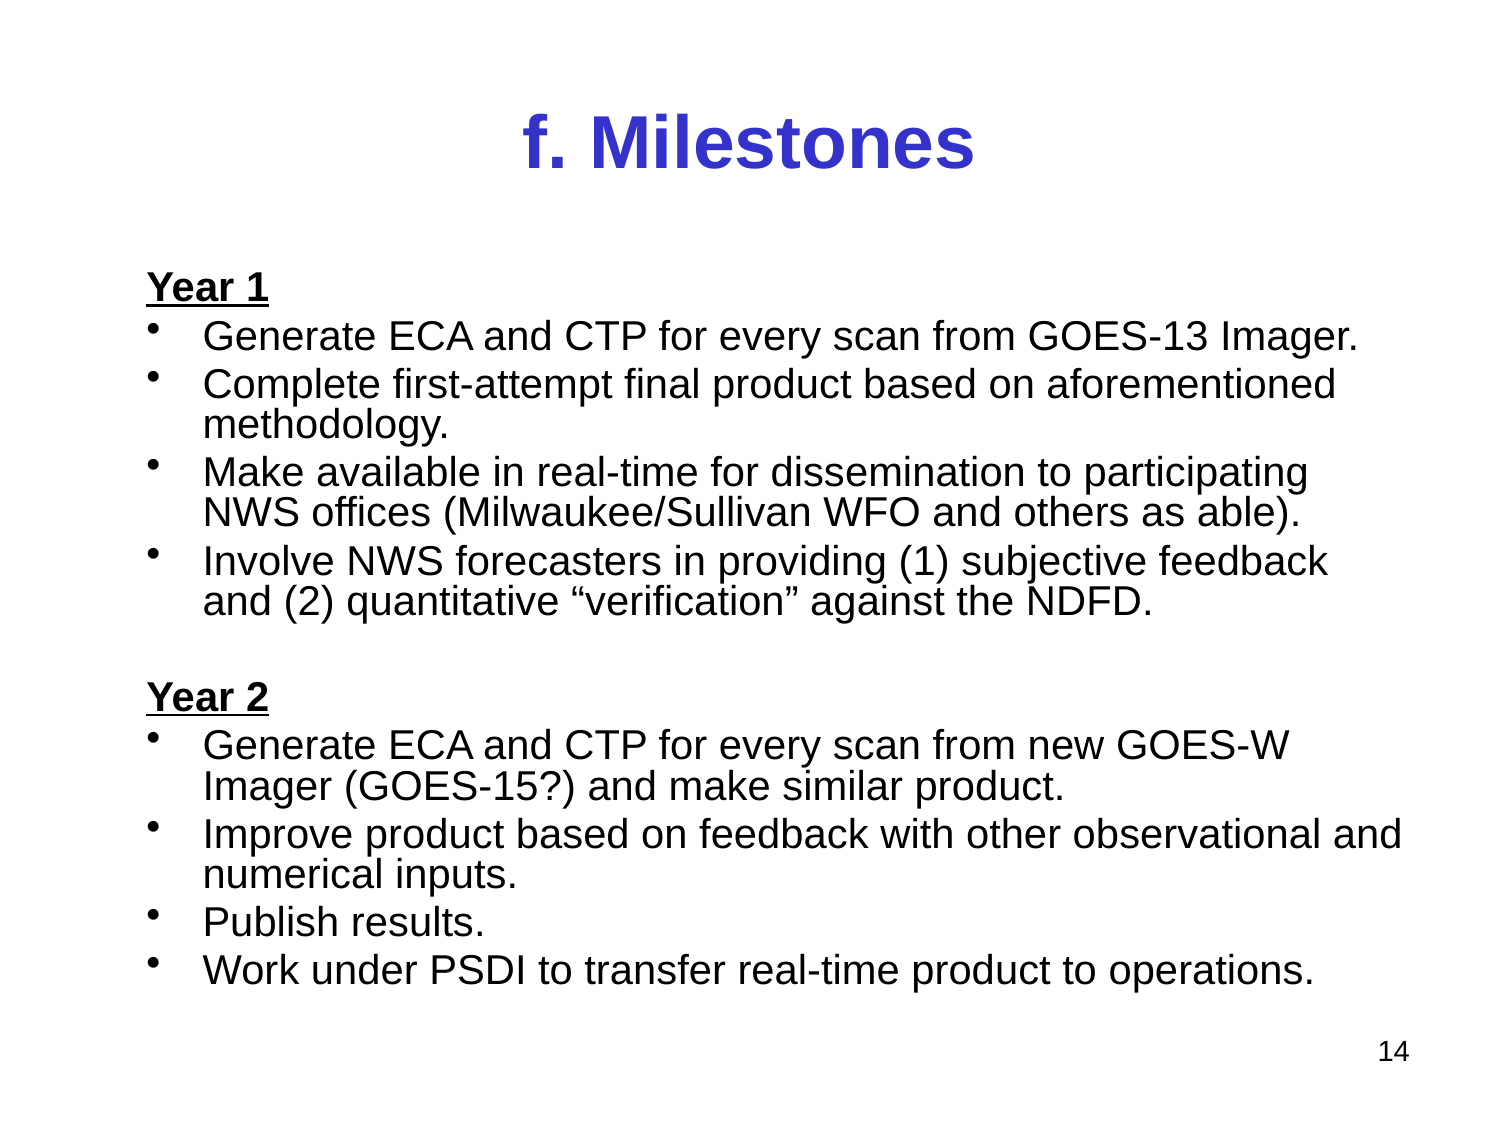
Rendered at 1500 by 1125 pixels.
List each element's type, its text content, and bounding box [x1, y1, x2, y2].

slide_number 14 [1074, 1024, 1426, 1103]
list Year 1 Generate ECA and CTP for every scan from GOES-13 Imager. Complete first-attempt final product based on aforementioned methodology. Make available in real-time for dissemination to participating NWS offices (Milwaukee/Sullivan WFO and others as able). Involve NWS forecasters in providing (1) subjective feedback and (2) quantitative “verification” against the NDFD. Year 2 Generate ECA and CTP for every scan from new GOES-W Imager (GOES-15?) and make similar product. Improve product based on feedback with other observational and numerical inputs. Publish results. Work under PSDI to transfer real-time product to operations. [74, 262, 1426, 1006]
title f. Milestones [74, 44, 1426, 233]
